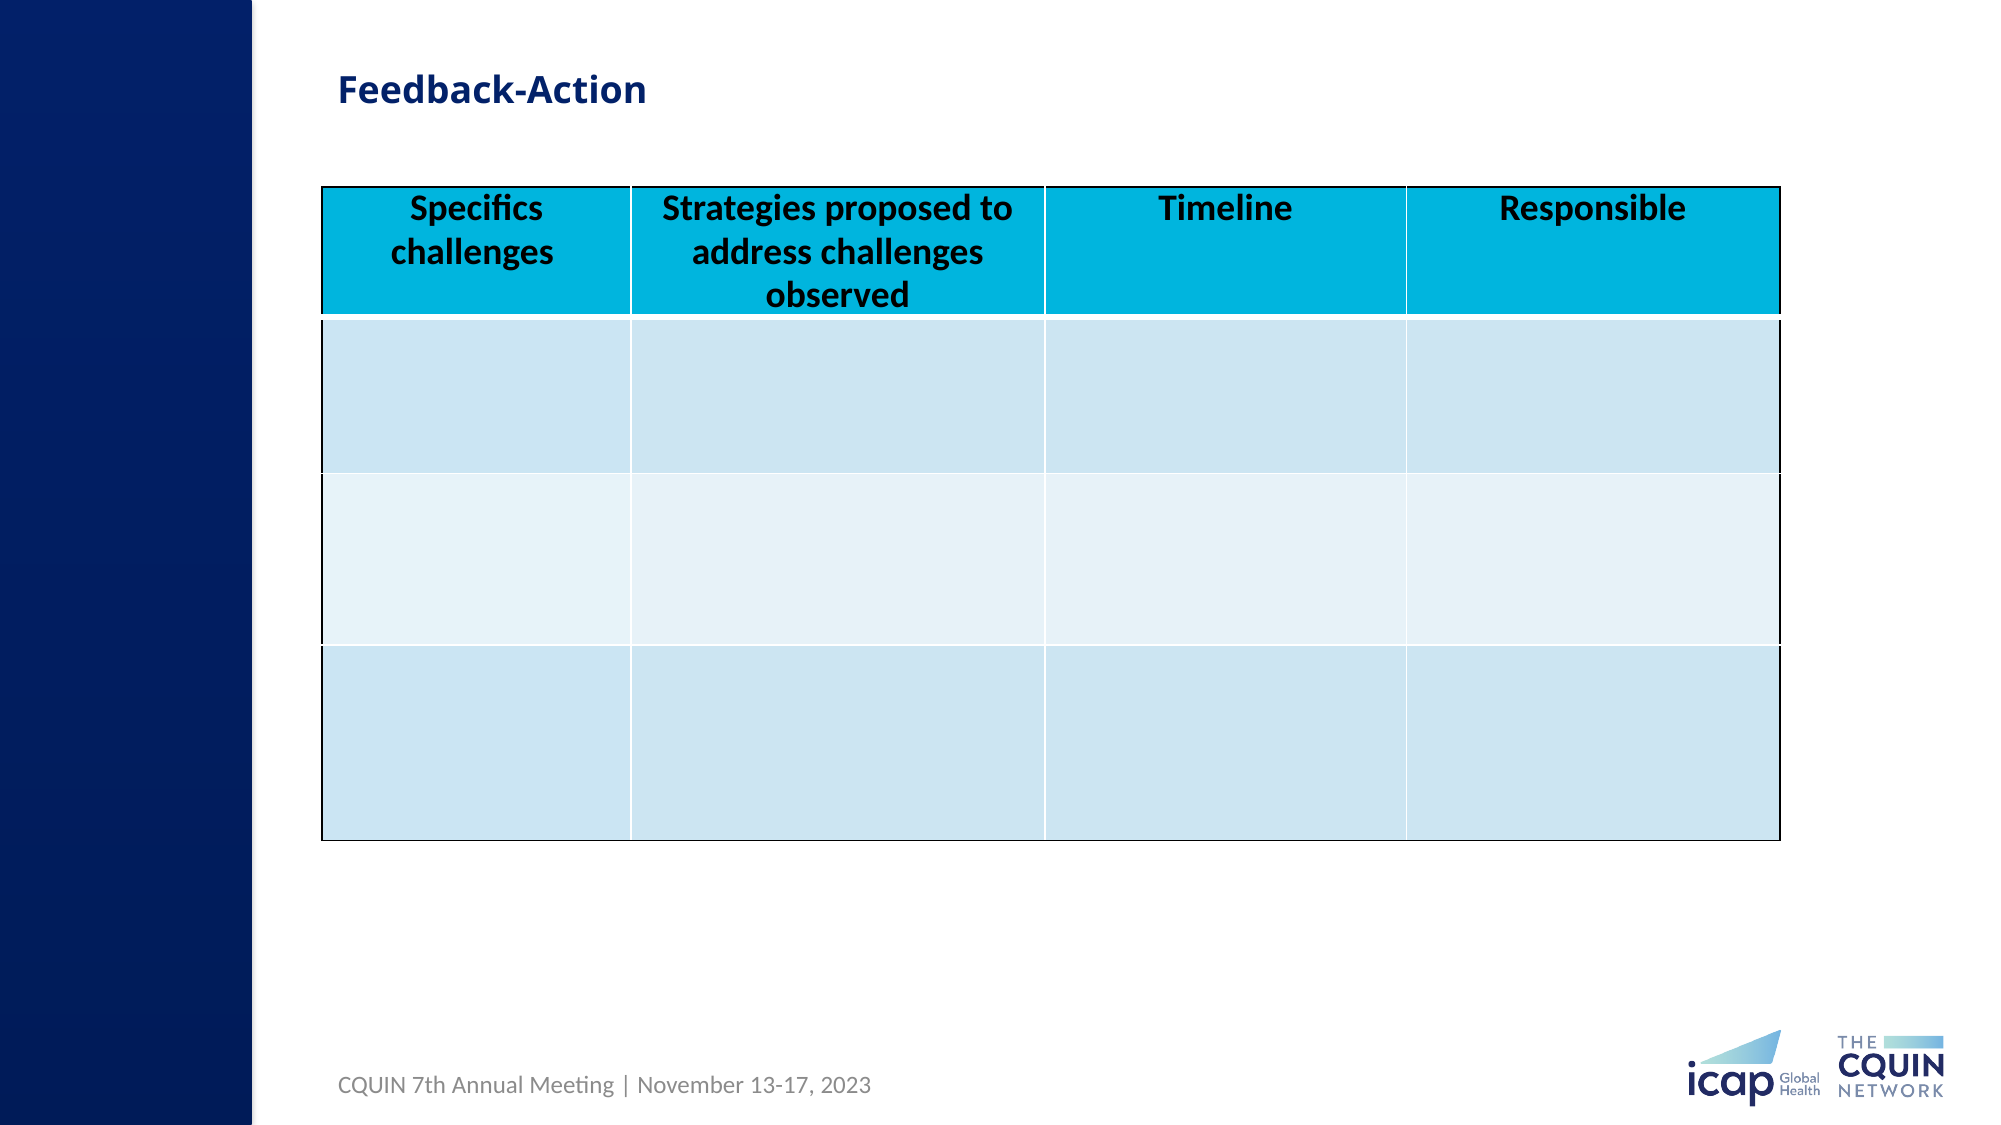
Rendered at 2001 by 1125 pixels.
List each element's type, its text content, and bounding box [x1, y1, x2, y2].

table_cell [1046, 474, 1406, 644]
table_header Timeline [1046, 188, 1406, 314]
table_header Strategies proposed to address challenges observed [632, 188, 1044, 314]
picture [1648, 985, 1978, 1125]
title Feedback-Action [322, 58, 1823, 157]
table_cell [323, 646, 630, 840]
table_cell [1407, 474, 1779, 644]
table_cell [1407, 320, 1779, 473]
table_cell [1046, 320, 1406, 473]
table_cell [1046, 646, 1406, 840]
table_cell [632, 646, 1044, 840]
table_header Responsible [1407, 188, 1779, 314]
table_cell [632, 474, 1044, 644]
table_cell [632, 320, 1044, 473]
table_cell [1407, 646, 1779, 840]
table_cell [323, 474, 630, 644]
table_header Specifics challenges [323, 188, 630, 314]
table_cell [323, 320, 630, 473]
